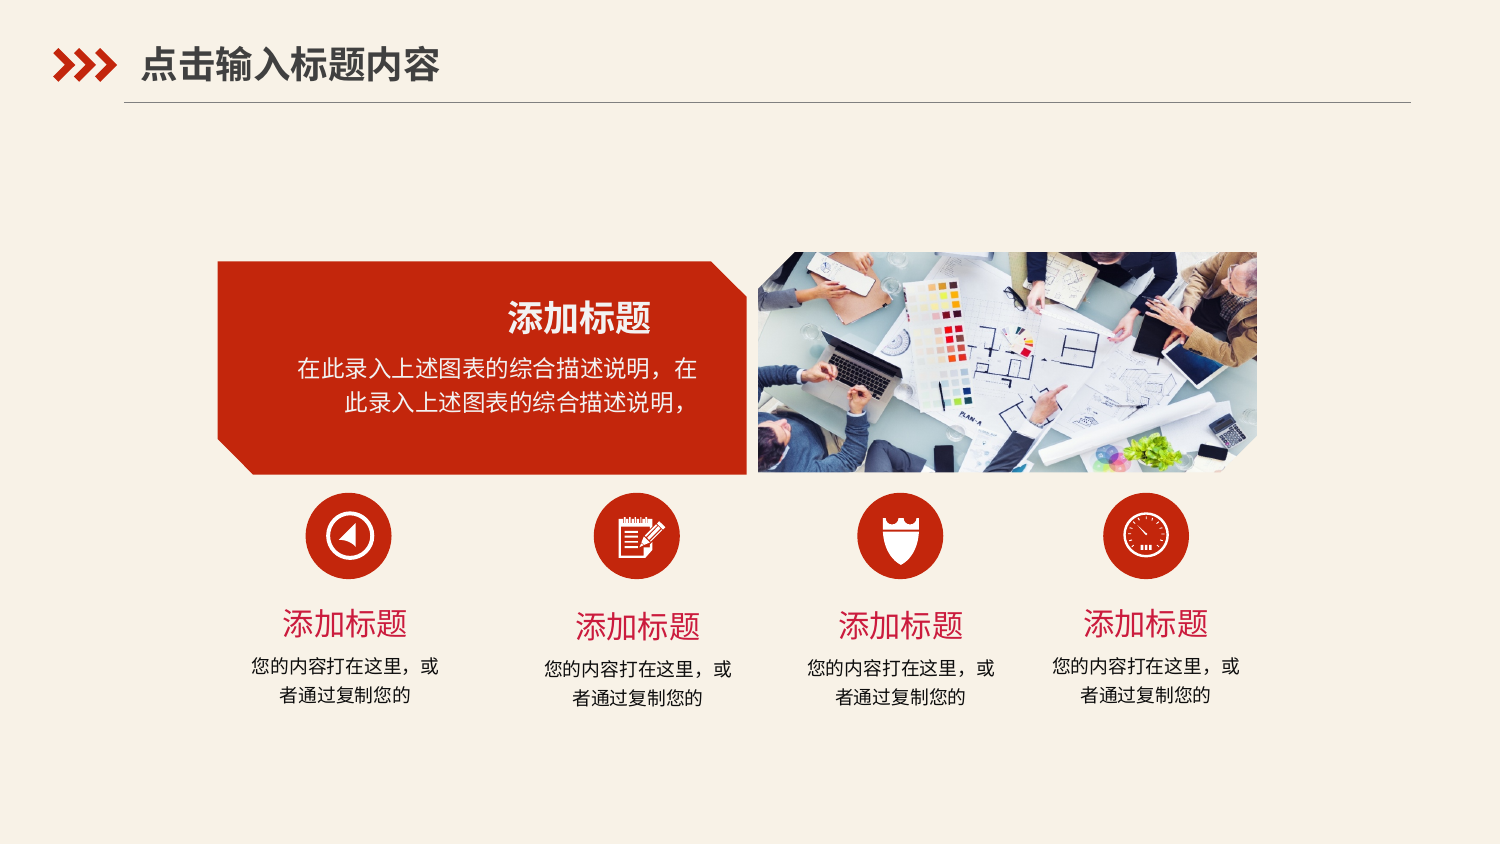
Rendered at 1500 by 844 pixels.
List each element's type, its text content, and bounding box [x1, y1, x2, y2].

text_box 添加标题 [236, 585, 455, 643]
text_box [52, 47, 118, 82]
text_box [857, 492, 944, 580]
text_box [618, 517, 666, 558]
text_box 您的内容打在这里，或者通过复制您的 [1036, 642, 1255, 713]
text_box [882, 518, 919, 565]
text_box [326, 511, 375, 560]
text_box [1103, 492, 1190, 580]
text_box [1123, 512, 1169, 558]
text_box 添加标题 [1036, 585, 1255, 642]
text_box [305, 492, 392, 580]
text_box [593, 492, 680, 580]
text_box [758, 252, 1257, 473]
text_box [216, 260, 748, 476]
text_box 添加标题 [496, 290, 663, 343]
text_box 添加标题 [528, 588, 747, 646]
text_box 在此录入上述图表的综合描述说明，在此录入上述图表的综合描述说明， [281, 343, 709, 422]
text_box 您的内容打在这里，或者通过复制您的 [791, 644, 1010, 714]
text_box 点击输入标题内容 [140, 32, 491, 95]
text_box 添加标题 [791, 587, 1010, 644]
text_box 您的内容打在这里，或者通过复制您的 [528, 646, 747, 716]
text_box 您的内容打在这里，或者通过复制您的 [236, 643, 455, 713]
